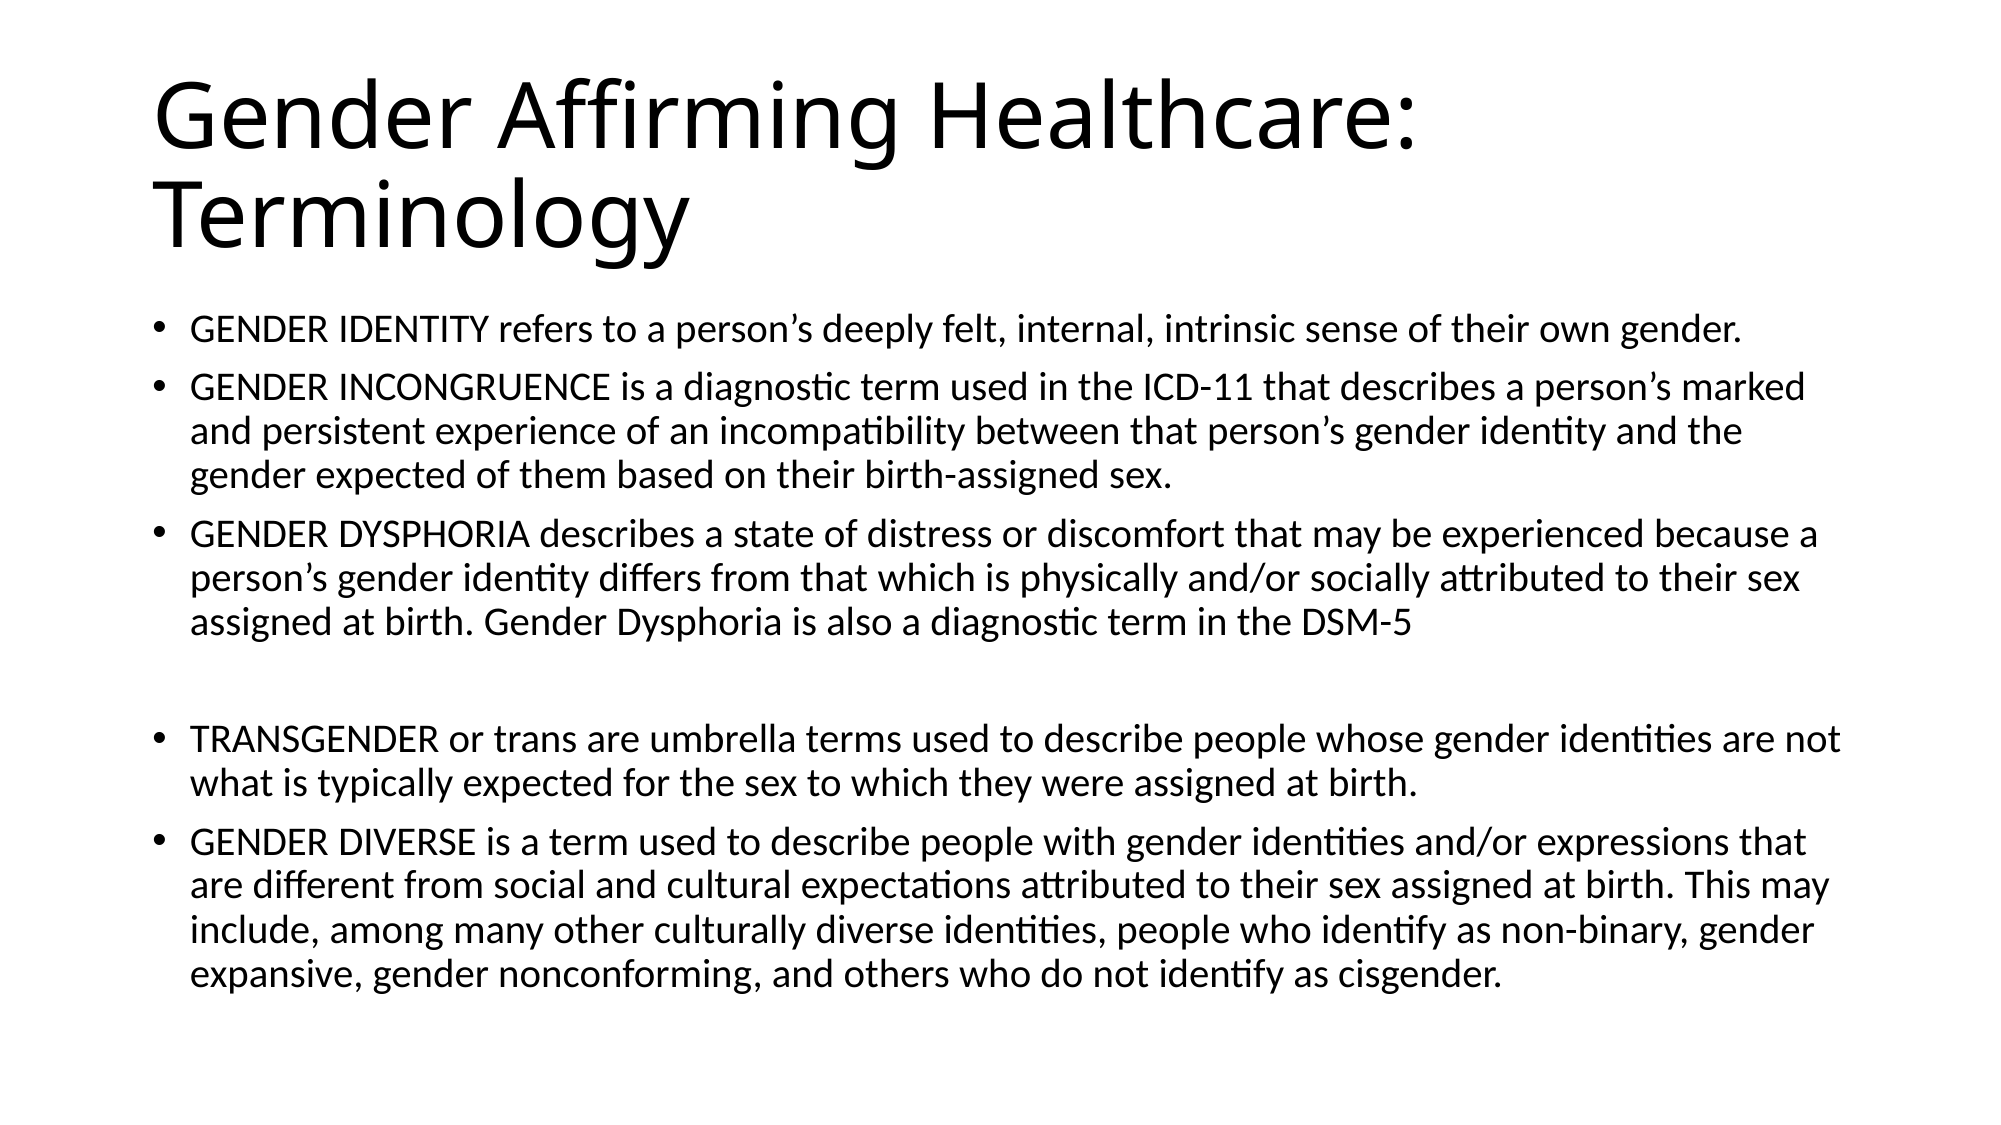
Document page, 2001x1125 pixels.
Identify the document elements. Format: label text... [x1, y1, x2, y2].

title Gender Affirming Healthcare: Terminology [137, 59, 1863, 278]
list GENDER IDENTITY refers to a person’s deeply felt, internal, intrinsic sense of their own gender. GENDER INCONGRUENCE is a diagnostic term used in the ICD-11 that describes a person’s marked and persistent experience of an incompatibility between that person’s gender identity and the gender expected of them based on their birth-assigned sex. GENDER DYSPHORIA describes a state of distress or discomfort that may be experienced because a person’s gender identity differs from that which is physically and/or socially attributed to their sex assigned at birth. Gender Dysphoria is also a diagnostic term in the DSM-5 TRANSGENDER or trans are umbrella terms used to describe people whose gender identities are not what is typically expected for the sex to which they were assigned at birth. GENDER DIVERSE is a term used to describe people with gender identities and/or expressions that are different from social and cultural expectations attributed to their sex assigned at birth. This may include, among many other culturally diverse identities, people who identify as non-binary, gender expansive, gender nonconforming, and others who do not identify as cisgender. [137, 299, 1863, 1014]
